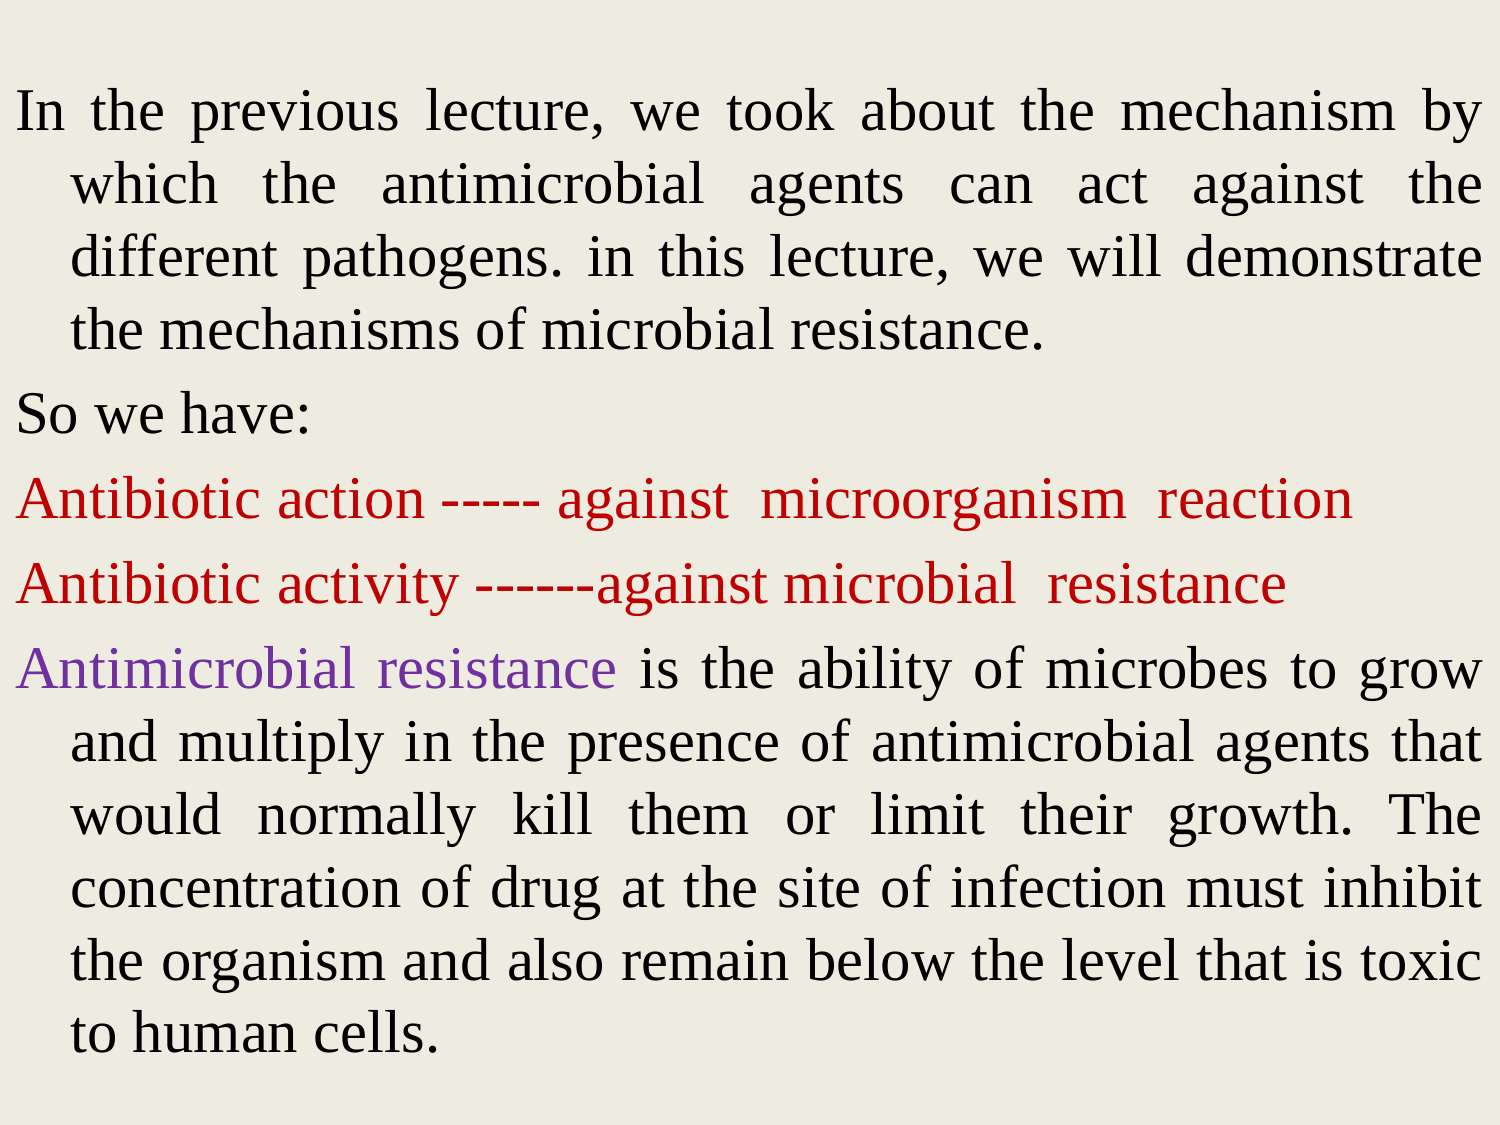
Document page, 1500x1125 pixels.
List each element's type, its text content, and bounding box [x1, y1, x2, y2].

list In the previous lecture, we took about the mechanism by which the antimicrobial agents can act against the different pathogens. in this lecture, we will demonstrate the mechanisms of microbial resistance. So we have: Antibiotic action ----- against microorganism reaction Antibiotic activity ------against microbial resistance Antimicrobial resistance is the ability of microbes to grow and multiply in the presence of antimicrobial agents that would normally kill them or limit their growth. The concentration of drug at the site of infection must inhibit the organism and also remain below the level that is toxic to human cells. [0, 62, 1500, 1088]
